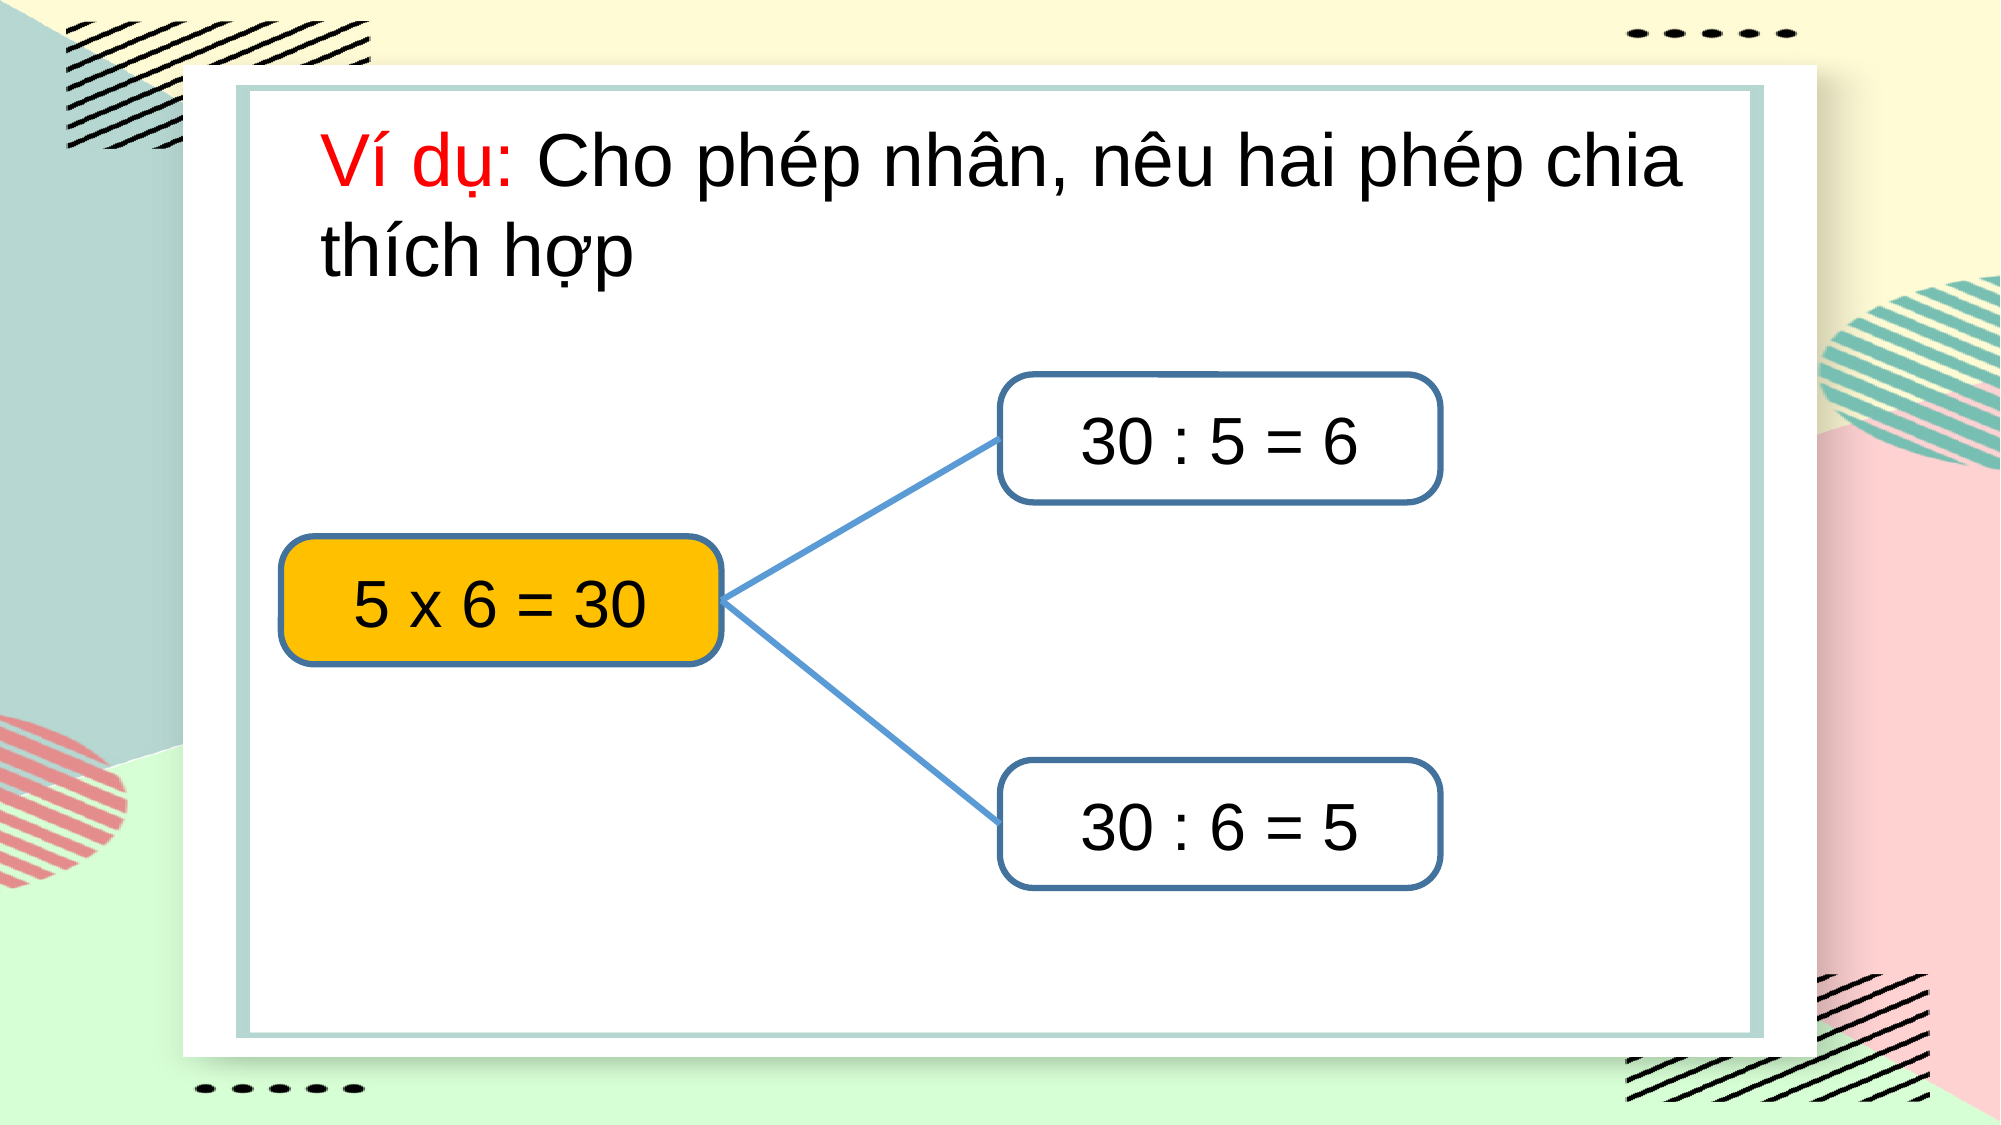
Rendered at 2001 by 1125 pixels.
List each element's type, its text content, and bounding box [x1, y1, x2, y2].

text_box Ví dụ: Cho phép nhân, nêu hai phép chia thích hợp [305, 104, 1839, 299]
text_box 30 : 6 = 5 [998, 758, 1442, 889]
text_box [721, 600, 1000, 824]
text_box 5 x 6 = 30 [279, 535, 721, 666]
picture [0, 0, 2001, 1125]
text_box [721, 438, 1000, 600]
text_box 30 : 5 = 6 [998, 373, 1442, 504]
